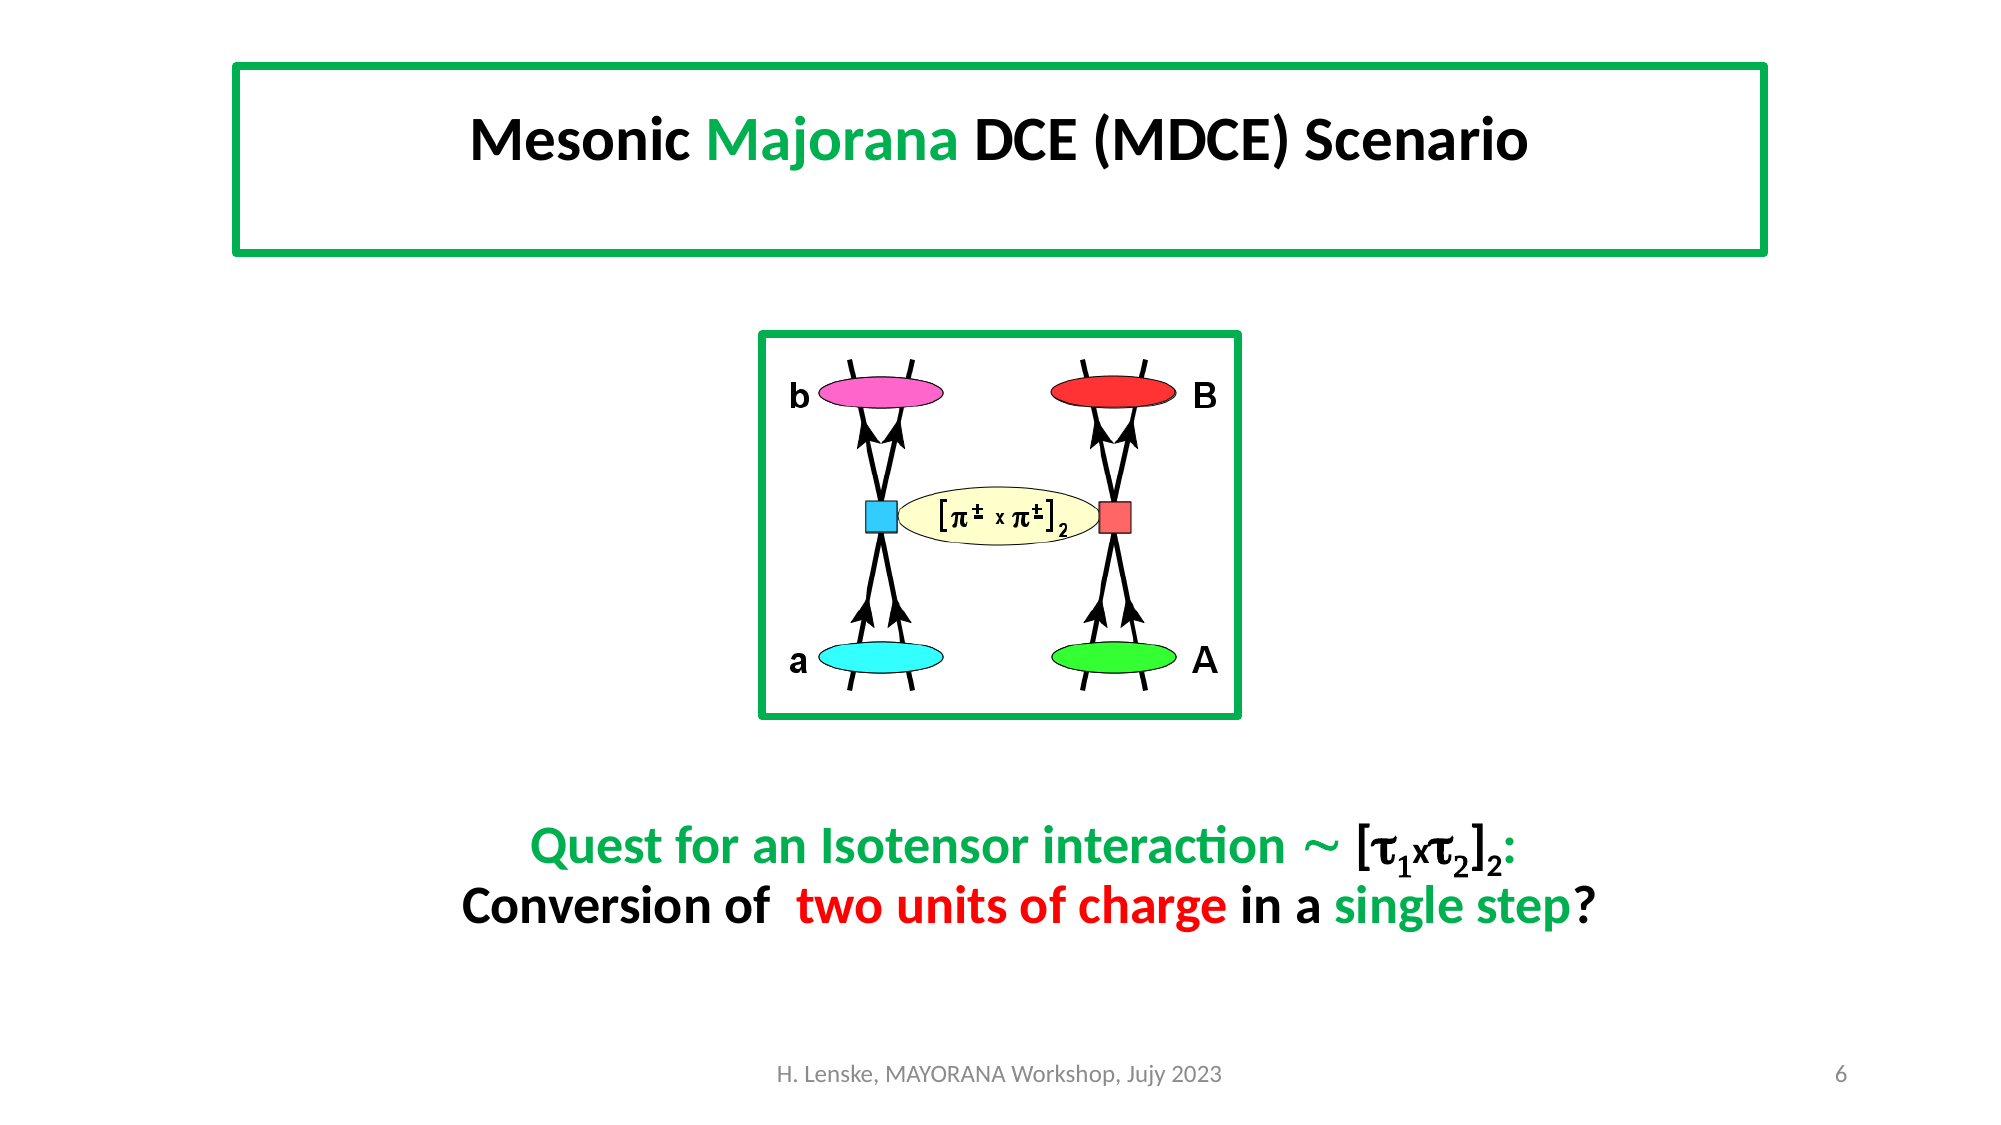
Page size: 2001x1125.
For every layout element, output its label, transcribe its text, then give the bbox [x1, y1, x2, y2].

slide_number 6 [1412, 1042, 1863, 1103]
footer H. Lenske, MAYORANA Workshop, Jujy 2023 [662, 1042, 1338, 1103]
title Quest for an Isotensor interaction  [t1xt2]2: Conversion of two units of charge in a single step? [161, 763, 1887, 982]
picture [766, 338, 1234, 713]
text_box Mesonic Majorana DCE (MDCE) Scenario [236, 66, 1764, 254]
